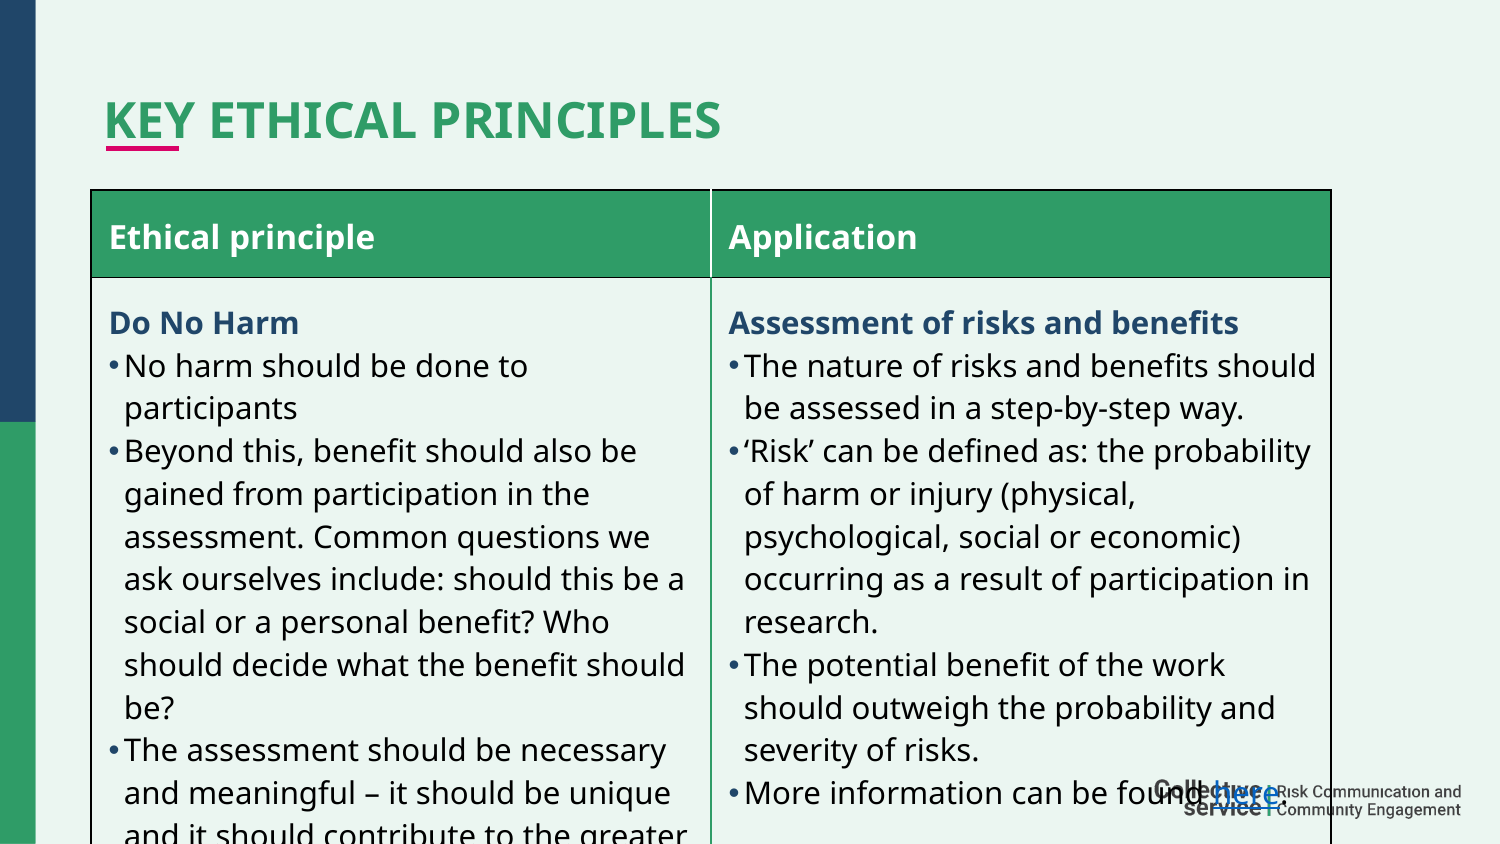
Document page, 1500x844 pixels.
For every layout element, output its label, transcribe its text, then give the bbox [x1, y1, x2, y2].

text_box [0, 0, 36, 421]
table_cell Assessment of risks and benefits The nature of risks and benefits should be assessed in a step-by-step way. ‘Risk’ can be defined as: the probability of harm or injury (physical, psychological, social or economic) occurring as a result of participation in research. The potential benefit of the work should outweigh the probability and severity of risks. More information can be found here. [712, 278, 1330, 844]
title KEY ETHICAL PRINCIPLES [103, 88, 1397, 245]
picture [1332, 774, 1470, 826]
table_header Application [712, 191, 1330, 277]
text_box [0, 421, 36, 844]
table_cell Do No Harm No harm should be done to participants Beyond this, benefit should also be gained from participation in the assessment. Common questions we ask ourselves include: should this be a social or a personal benefit? Who should decide what the benefit should be? The assessment should be necessary and meaningful – it should be unique and it should contribute to the greater good [92, 278, 710, 844]
table_header Ethical principle [92, 191, 710, 277]
